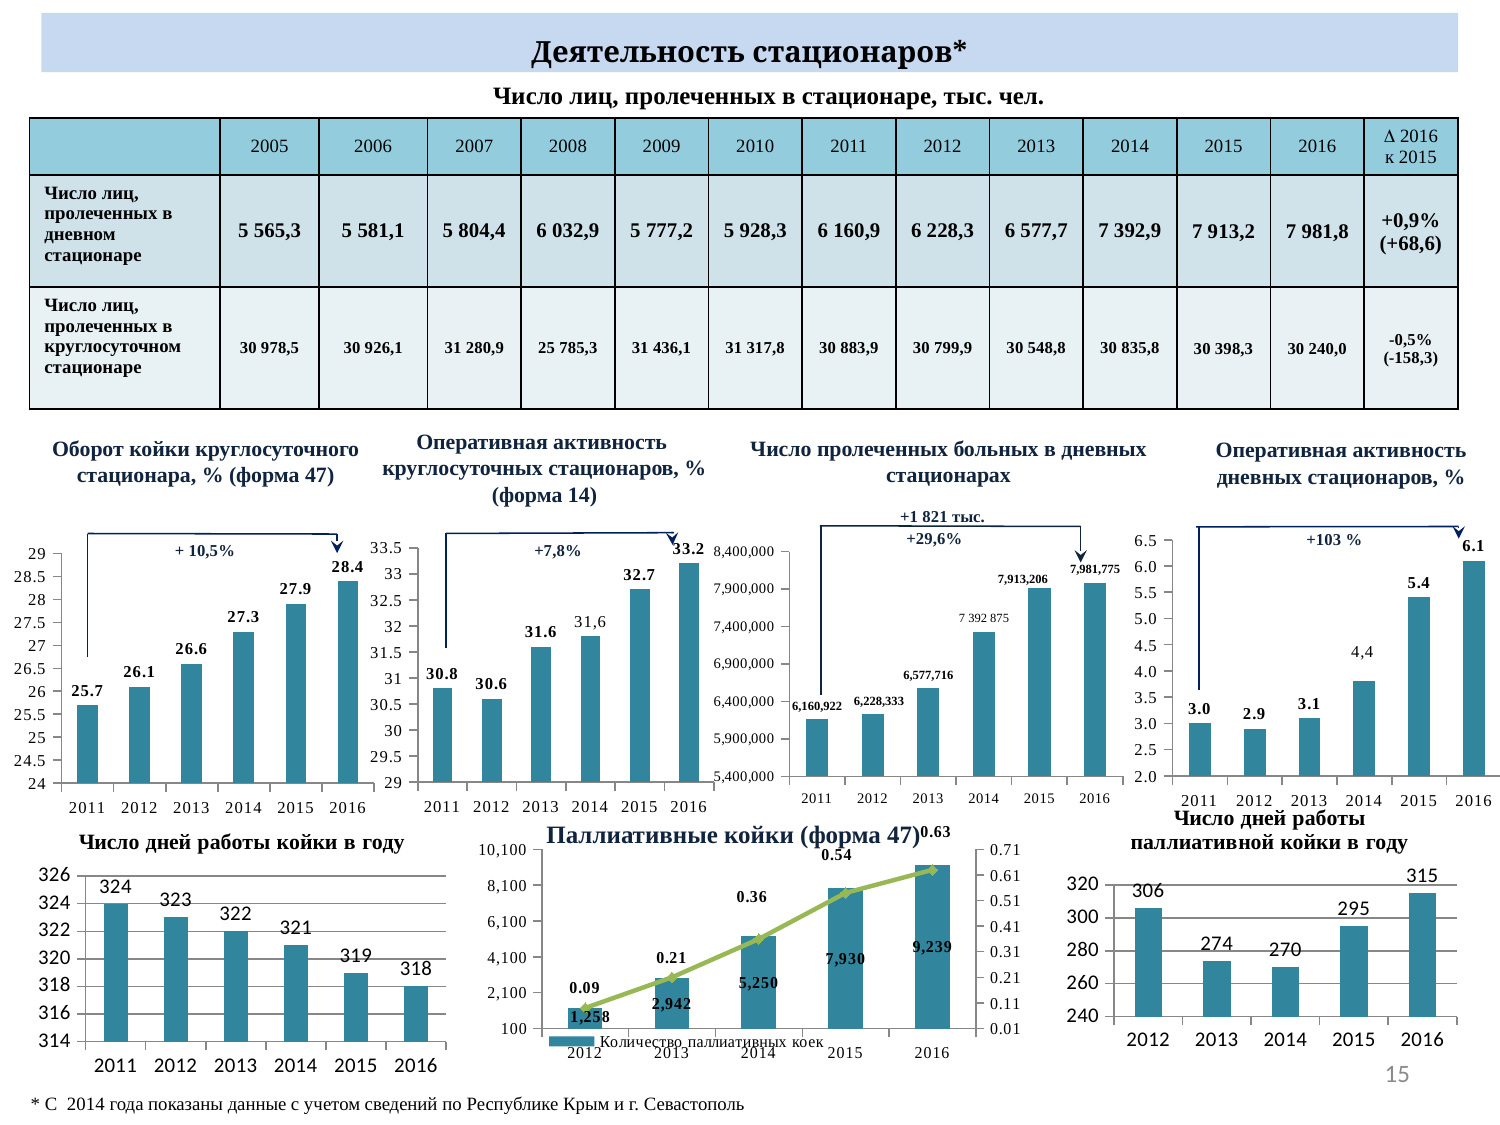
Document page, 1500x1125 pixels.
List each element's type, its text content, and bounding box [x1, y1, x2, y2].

table_cell 7 981,8 [1271, 176, 1363, 286]
text_box * С 2014 года показаны данные с учетом сведений по Республике Крым и г. Севастополь [15, 1084, 902, 1122]
table_cell Число лиц, пролеченных в дневном стационаре [30, 176, 219, 286]
table_cell 6 228,3 [897, 176, 989, 286]
table_header 2005 [221, 119, 318, 174]
table_cell 6 577,7 [990, 176, 1082, 286]
text_box +29,6% [891, 520, 990, 524]
table_cell 5 565,3 [221, 176, 318, 286]
table_cell +0,9% (+68,6) [1365, 176, 1457, 286]
table_cell 30 926,1 [320, 288, 427, 408]
table_header 2014 [1084, 119, 1176, 174]
text_box Оборот койки круглосуточного стационара, % (форма 47) [3, 427, 408, 495]
table_header 2010 [709, 119, 801, 174]
table_cell 30 240,0 [1271, 288, 1363, 408]
table_header 2013 [990, 119, 1082, 174]
text_box Число лиц, пролеченных в стационаре, тыс. чел. [376, 72, 1168, 117]
table_cell 31 436,1 [616, 288, 708, 408]
table_header  2016 к 2015 [1365, 119, 1457, 174]
text_box Оперативная активность дневных стационаров, % [1155, 428, 1500, 496]
table_header 2011 [803, 119, 895, 174]
table_header [30, 119, 219, 174]
table_header 2015 [1178, 119, 1270, 174]
text_box +1 821 тыс. [885, 498, 1012, 524]
table_cell -0,5% (-158,3) [1365, 288, 1457, 408]
table_cell 6 032,9 [522, 176, 614, 286]
table_cell 31 317,8 [709, 288, 801, 408]
table_header 2016 [1271, 119, 1363, 174]
text_box Деятельность стационаров* [41, 12, 1459, 73]
table_cell Число лиц, пролеченных в круглосуточном стационаре [30, 288, 219, 408]
table_header 2007 [428, 119, 520, 174]
table_cell 30 799,9 [897, 288, 989, 408]
table_cell 30 835,8 [1084, 288, 1176, 408]
table_header 2006 [320, 119, 427, 174]
table_cell 5 804,4 [428, 176, 520, 286]
table_cell 5 928,3 [709, 176, 801, 286]
table_cell 5 581,1 [320, 176, 427, 286]
table_cell 30 548,8 [990, 288, 1082, 408]
table_header 2008 [522, 119, 614, 174]
table_cell 25 785,3 [522, 288, 614, 408]
table_cell 30 398,3 [1178, 288, 1270, 408]
table_cell 7 913,2 [1178, 176, 1270, 286]
table_cell 30 883,9 [803, 288, 895, 408]
table_cell 5 777,2 [616, 176, 708, 286]
table_cell 31 280,9 [428, 288, 520, 408]
table_cell 7 392,9 [1084, 176, 1176, 286]
text_box Число пролеченных больных в дневных стационарах [734, 427, 1163, 495]
table_cell 6 160,9 [803, 176, 895, 286]
slide_number 15 [1074, 1071, 1425, 1103]
text_box Оперативная активность круглосуточных стационаров, % (форма 14) [348, 420, 741, 514]
chart [6, 524, 1500, 1083]
table_cell 30 978,5 [221, 288, 318, 408]
table_header 2009 [616, 119, 708, 174]
table_header 2012 [897, 119, 989, 174]
